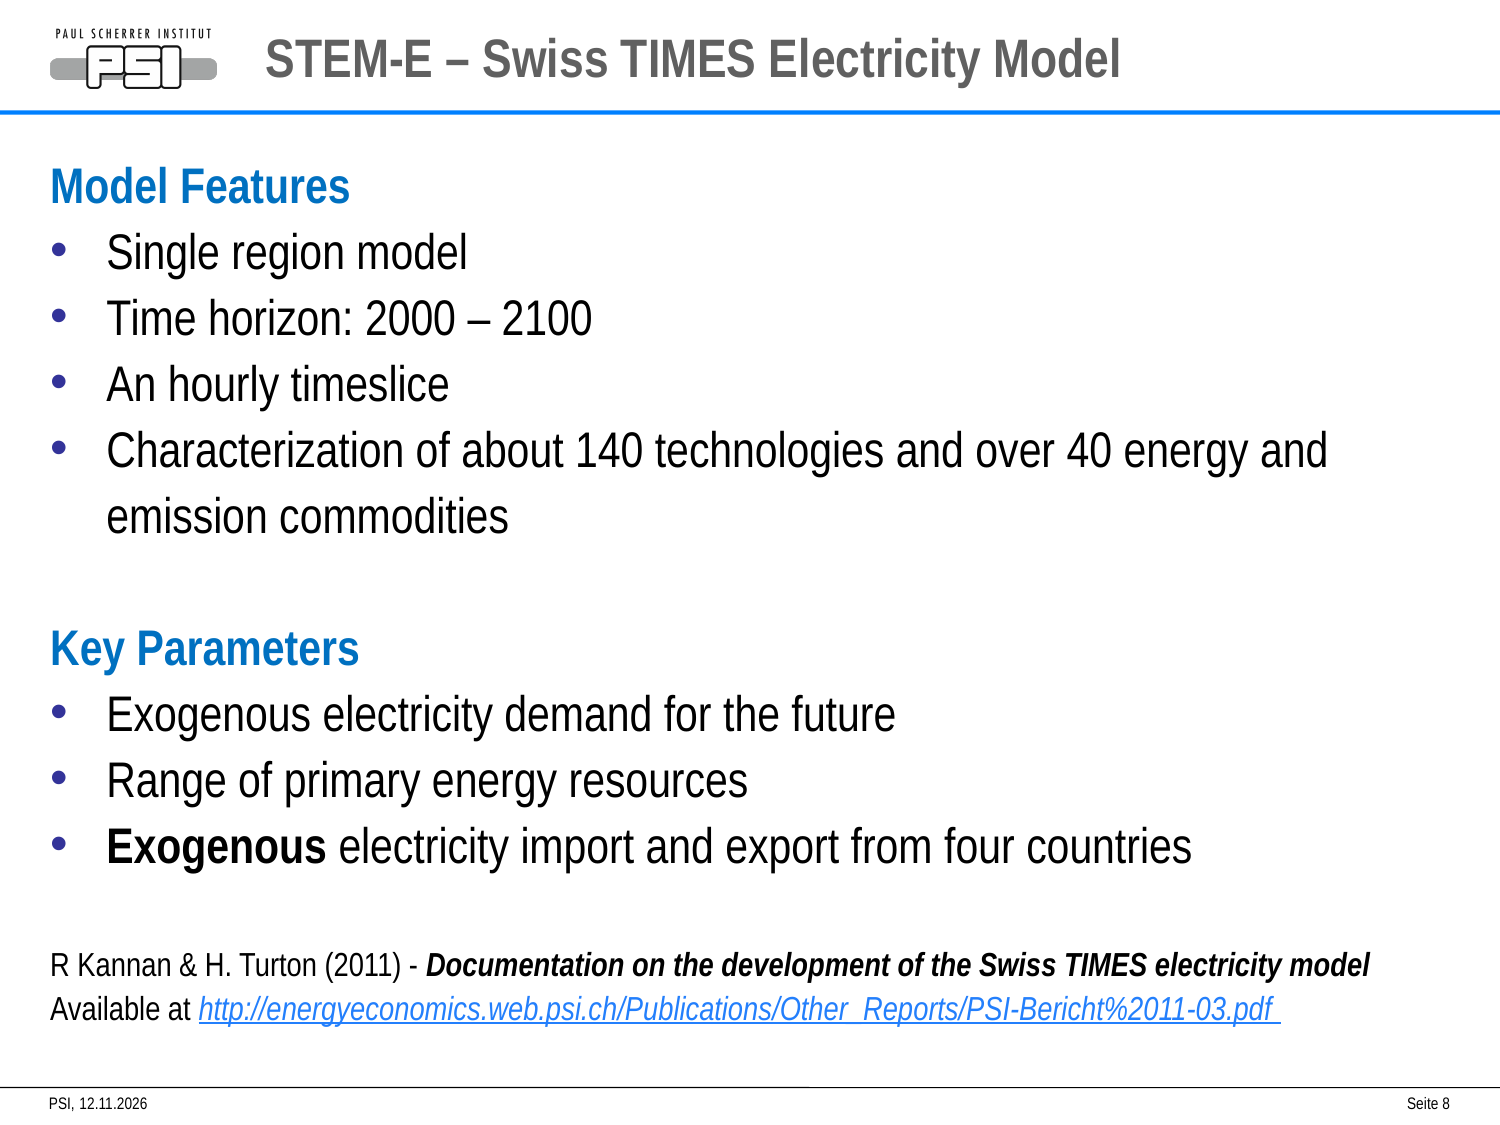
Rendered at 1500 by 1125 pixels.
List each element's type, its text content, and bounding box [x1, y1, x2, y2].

list Model Features Single region model Time horizon: 2000 – 2100 An hourly timeslice Characterization of about 140 technologies and over 40 energy and emission commodities Key Parameters Exogenous electricity demand for the future Range of primary energy resources Exogenous electricity import and export from four countries R Kannan & H. Turton (2011) - Documentation on the development of the Swiss TIMES electricity model Available at http://energyeconomics.web.psi.ch/Publications/Other_Reports/PSI-Bericht%2011-03.pdf [49, 147, 1451, 1076]
footer PSI, [12, 1092, 75, 1125]
slide_number Seite 8 [1312, 1092, 1450, 1125]
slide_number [79, 1092, 230, 1125]
picture [50, 28, 217, 89]
title STEM-E – Swiss TIMES Electricity Model [265, 23, 1451, 115]
